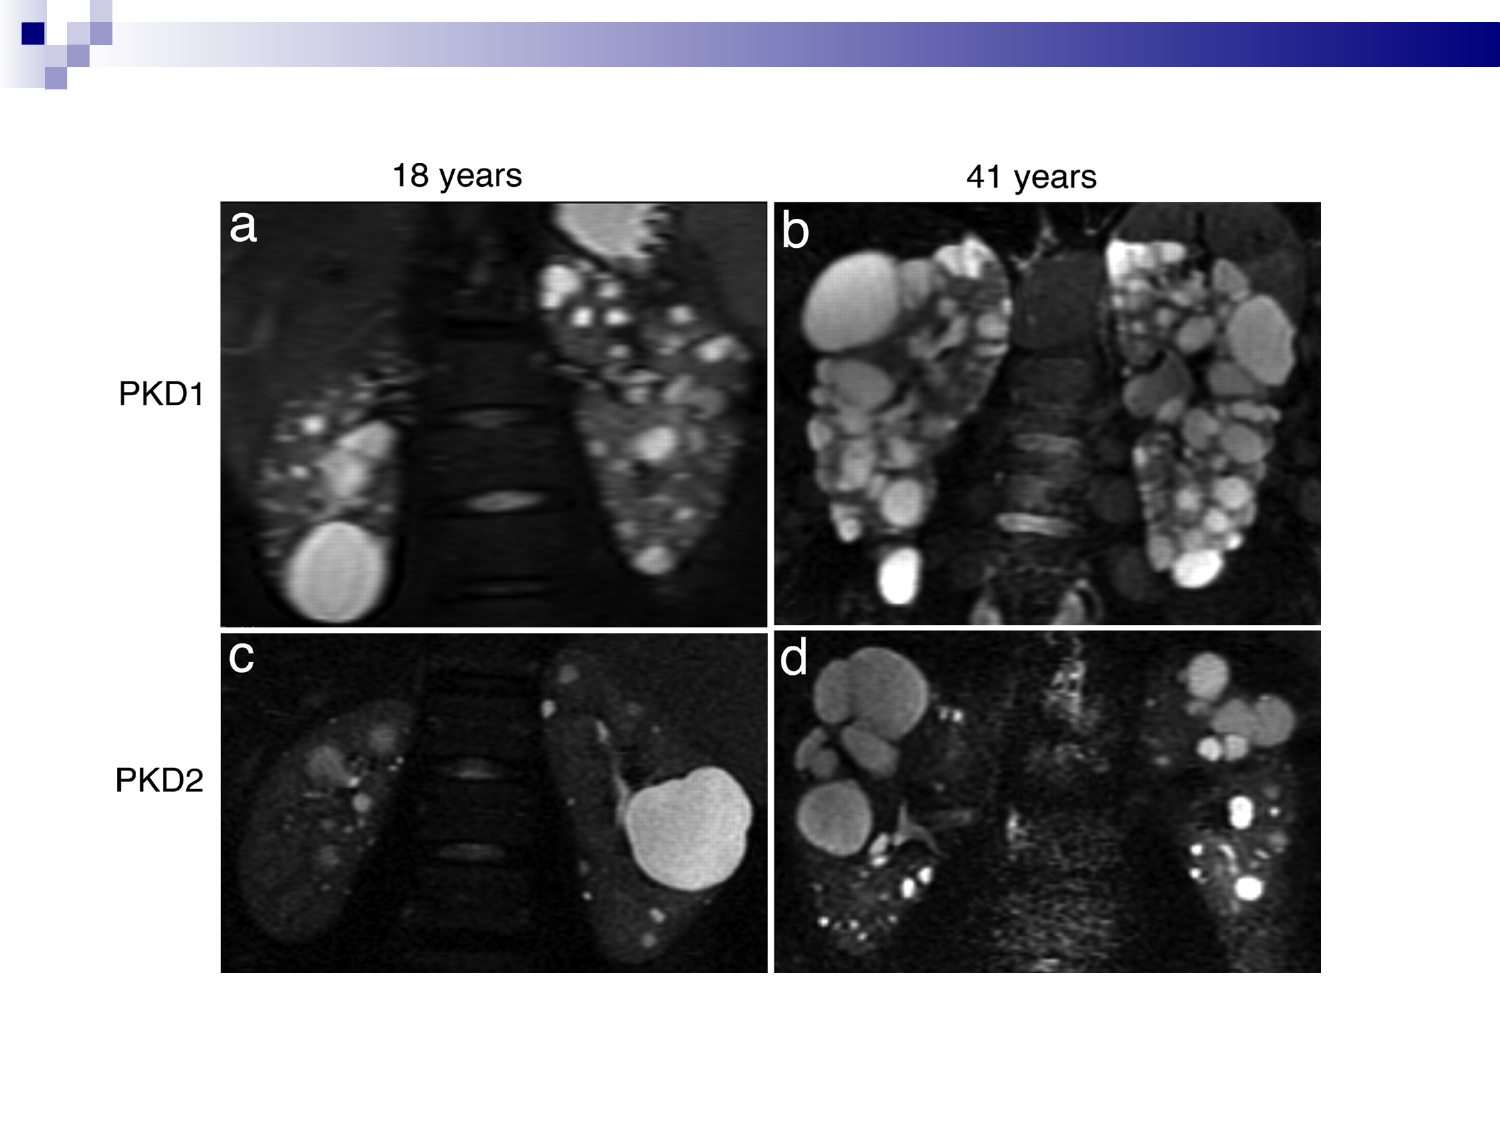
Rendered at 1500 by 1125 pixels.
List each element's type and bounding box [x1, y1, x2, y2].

picture [117, 163, 1321, 973]
